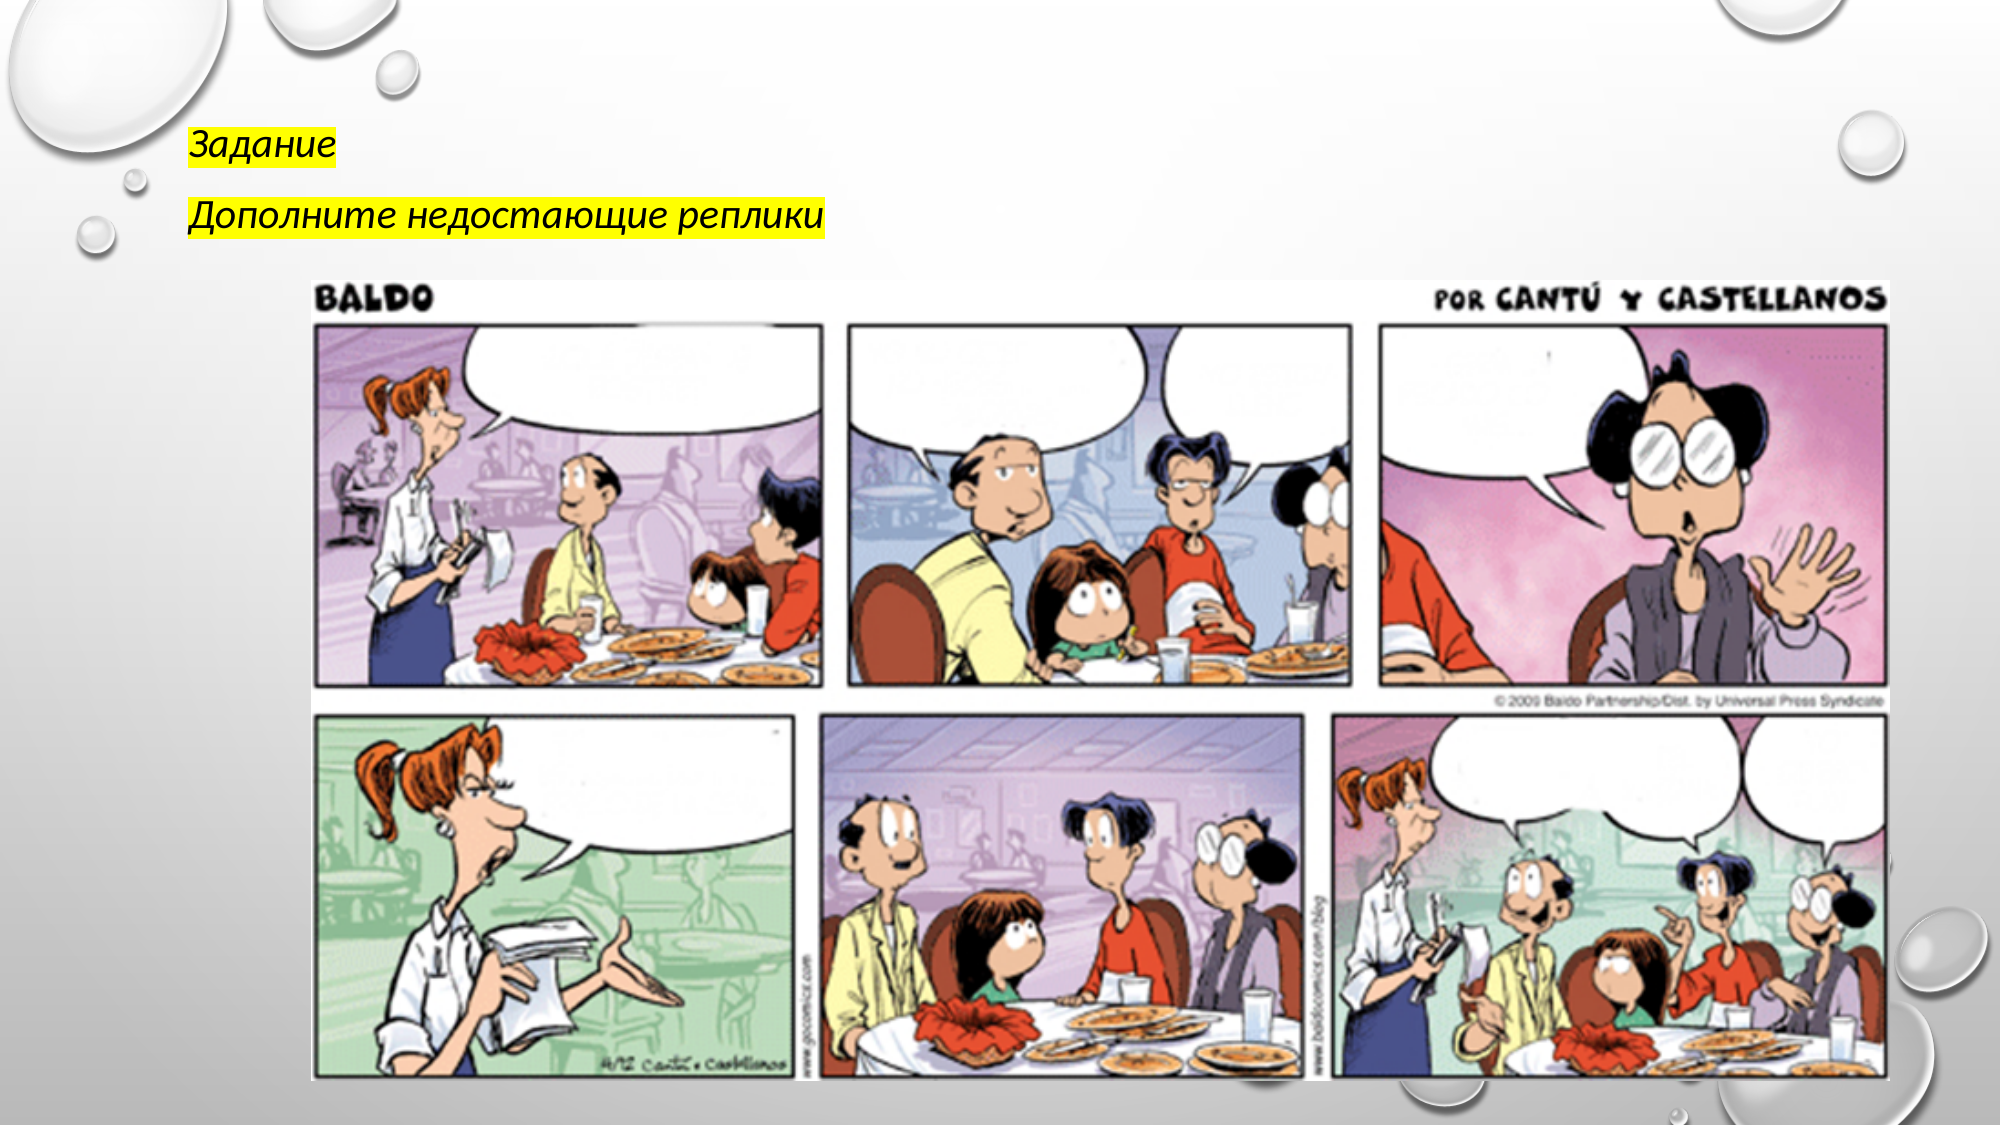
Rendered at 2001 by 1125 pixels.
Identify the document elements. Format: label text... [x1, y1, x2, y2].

picture [0, 0, 2000, 1125]
text_box Задание Дополните недостающие реплики [173, 105, 853, 244]
